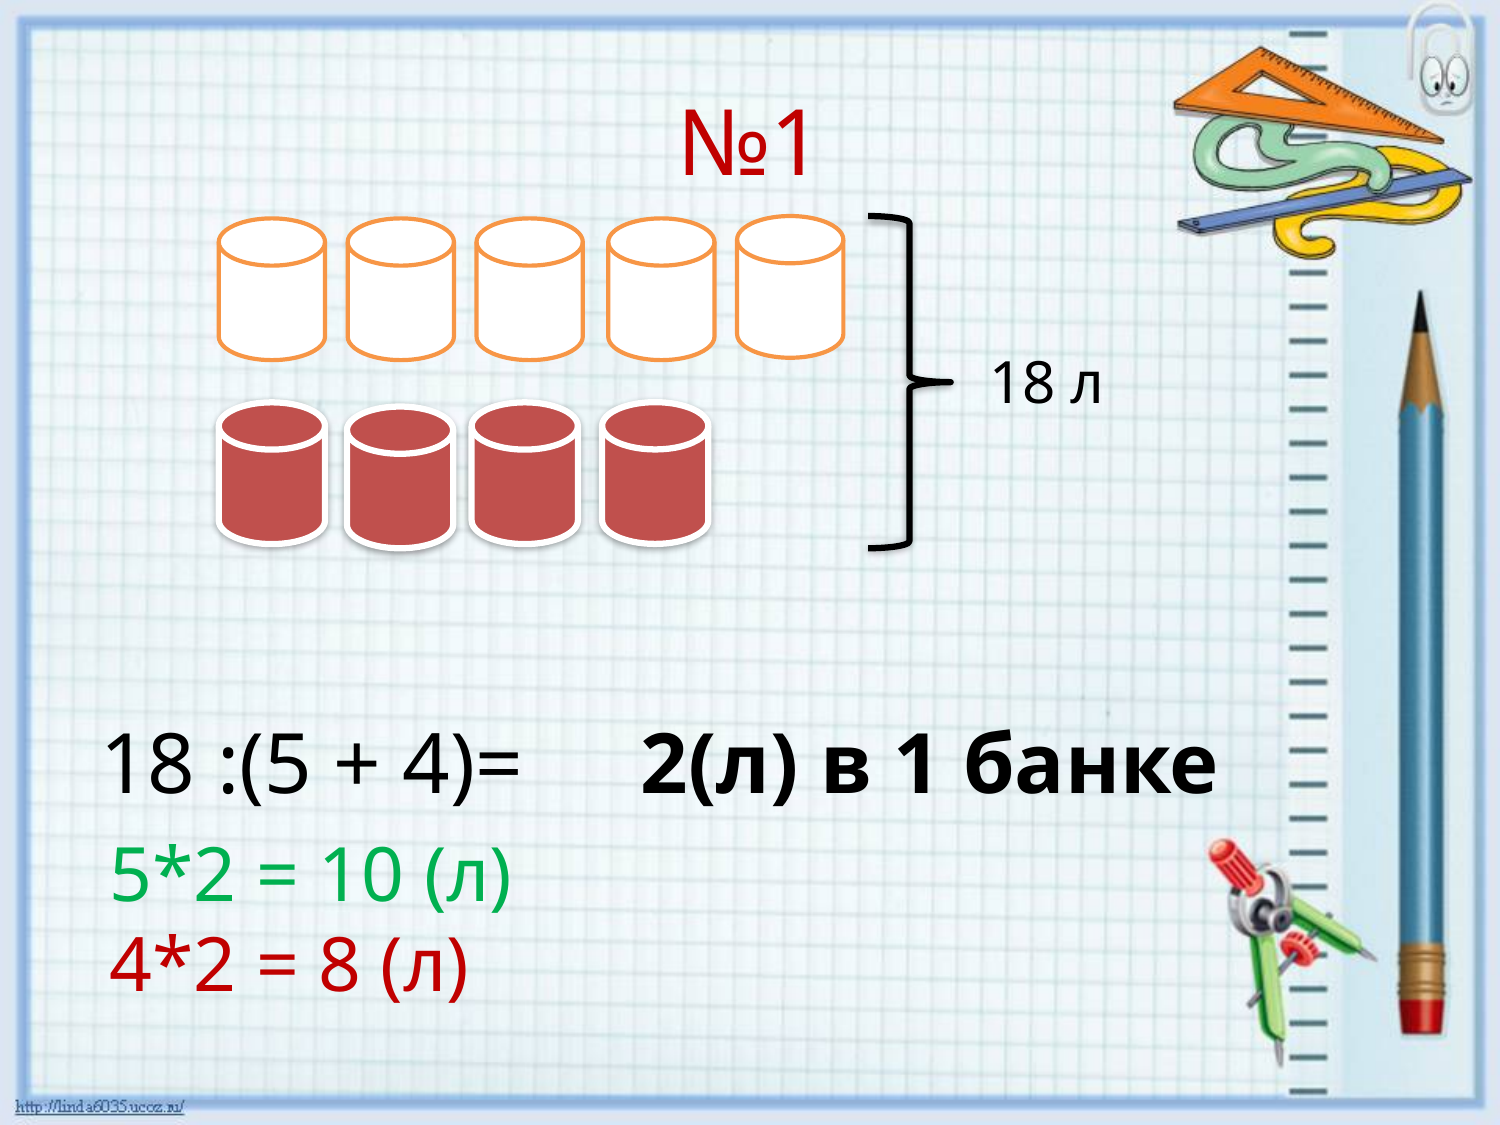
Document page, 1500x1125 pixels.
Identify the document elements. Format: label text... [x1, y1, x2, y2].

text_box 18 :(5 + 4)= [85, 703, 625, 818]
text_box [345, 216, 457, 363]
text_box 18 л [974, 338, 1199, 423]
text_box [343, 403, 457, 552]
picture [0, 0, 1500, 1125]
text_box [868, 212, 954, 552]
title №1 [75, 45, 1425, 233]
text_box 5*2 = 10 (л) 4*2 = 8 (л) [94, 819, 869, 1014]
text_box [734, 213, 846, 360]
text_box [468, 399, 582, 548]
text_box [216, 216, 328, 363]
text_box 2(л) в 1 банке [625, 703, 1353, 818]
text_box [474, 216, 585, 363]
text_box [606, 216, 717, 363]
text_box [598, 399, 712, 548]
text_box [215, 399, 329, 548]
